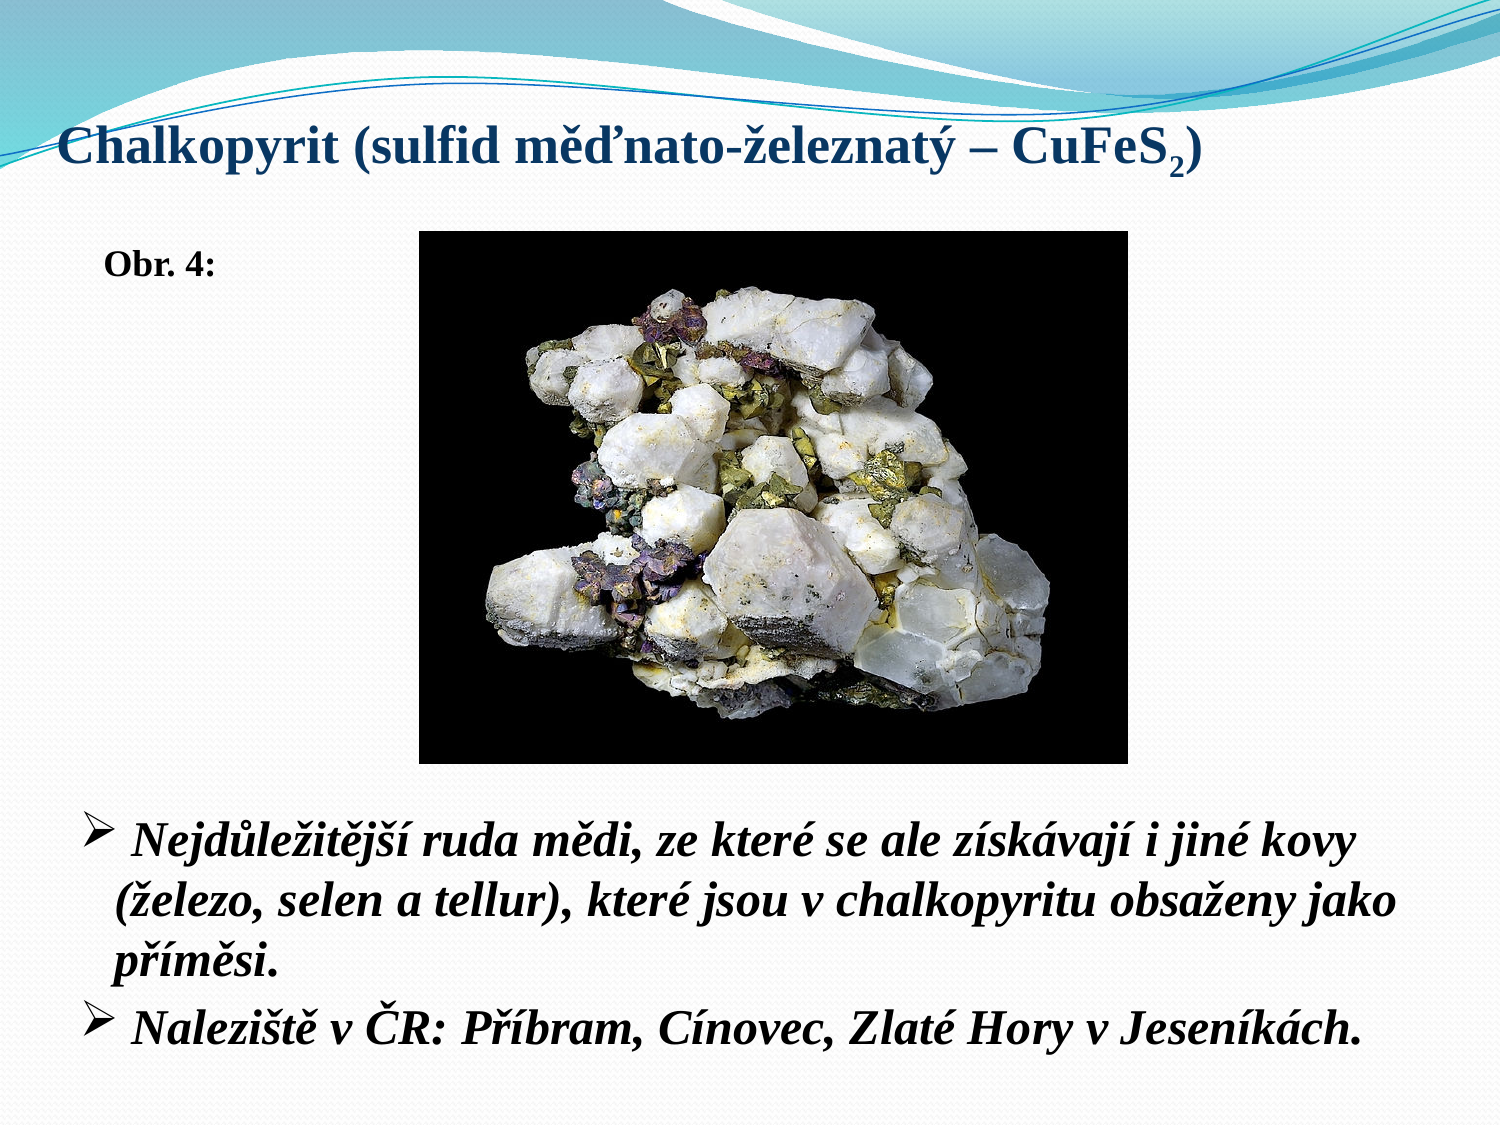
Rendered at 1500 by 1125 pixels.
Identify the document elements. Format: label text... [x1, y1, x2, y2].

text_box Nejdůležitější ruda mědi, ze které se ale získávají i jiné kovy (železo, selen a tellur), které jsou v chalkopyritu obsaženy jako příměsi. [64, 798, 1462, 987]
list Chalkopyrit (sulfid měďnato-železnatý – CuFeS2) [40, 101, 1471, 755]
text_box Obr. 4: [88, 231, 313, 292]
text_box Naleziště v ČR: Příbram, Cínovec, Zlaté Hory v Jeseníkách. [64, 987, 1487, 1063]
picture [419, 231, 1129, 764]
